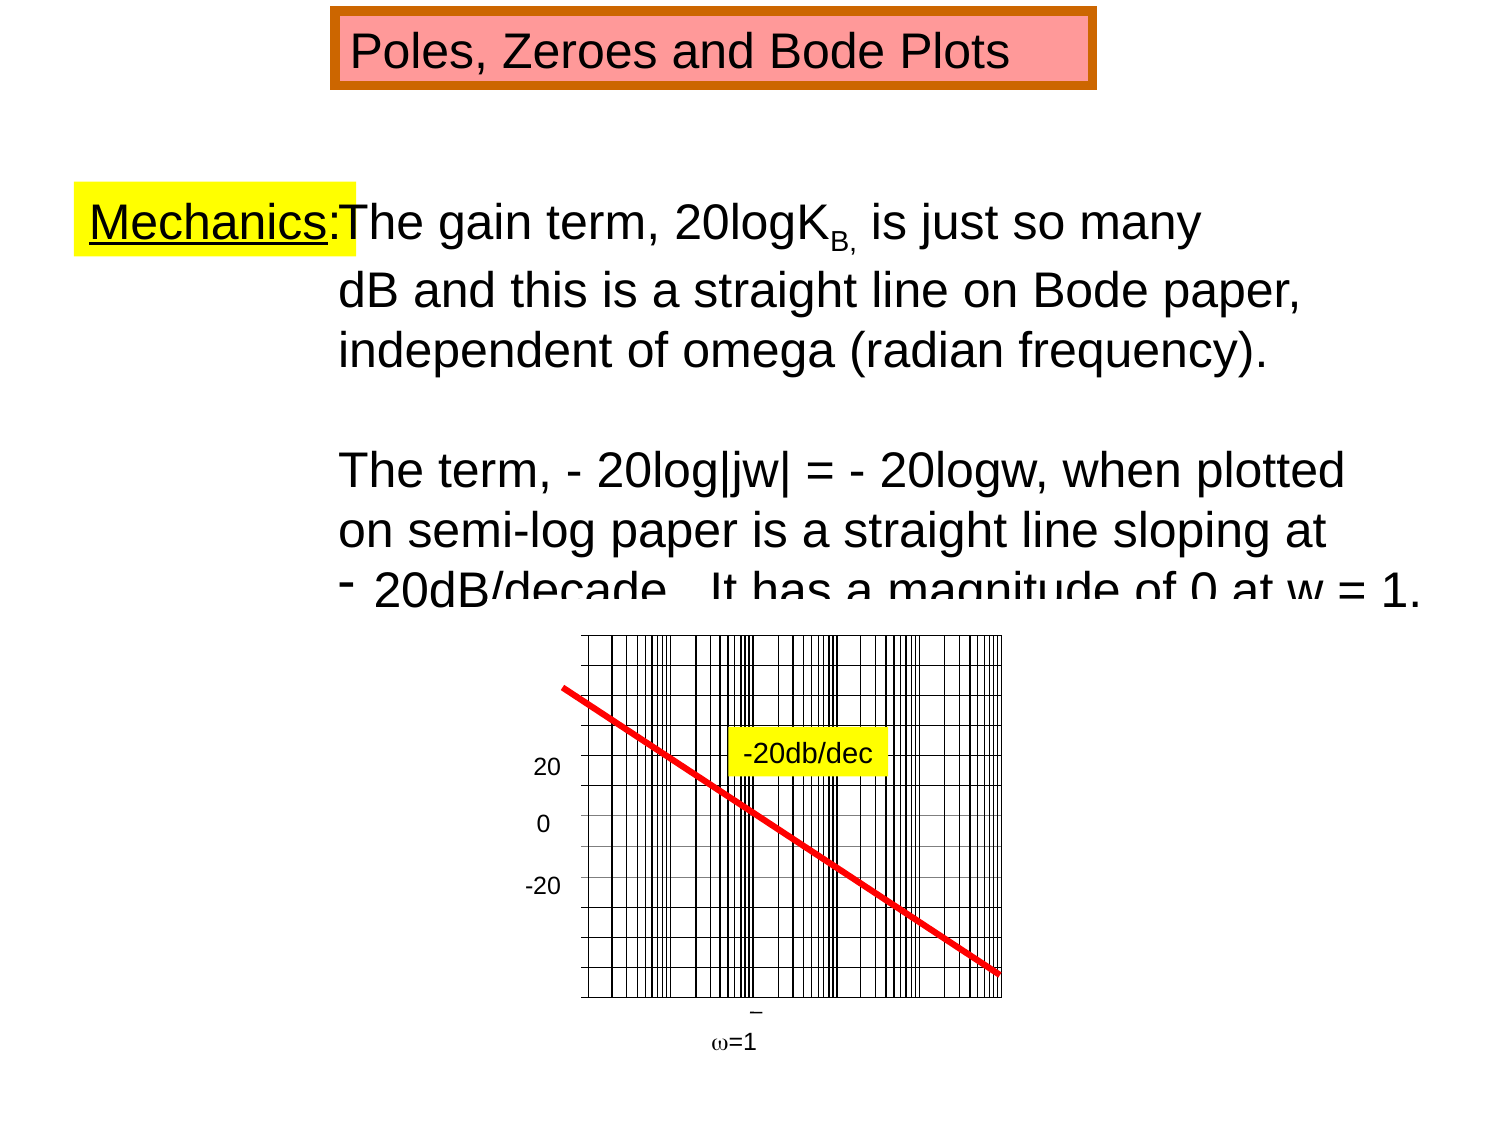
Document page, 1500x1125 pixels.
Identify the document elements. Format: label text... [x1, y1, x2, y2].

picture [487, 599, 1338, 1064]
text_box Mechanics: [73, 181, 323, 257]
text_box Poles, Zeroes and Bode Plots [334, 10, 1093, 86]
text_box The gain term, 20logKB, is just so many dB and this is a straight line on Bode paper, independent of omega (radian frequency). The term, - 20log|jw| = - 20logw, when plotted on semi-log paper is a straight line sloping at 20dB/decade. It has a magnitude of 0 at w = 1. [323, 181, 1439, 685]
